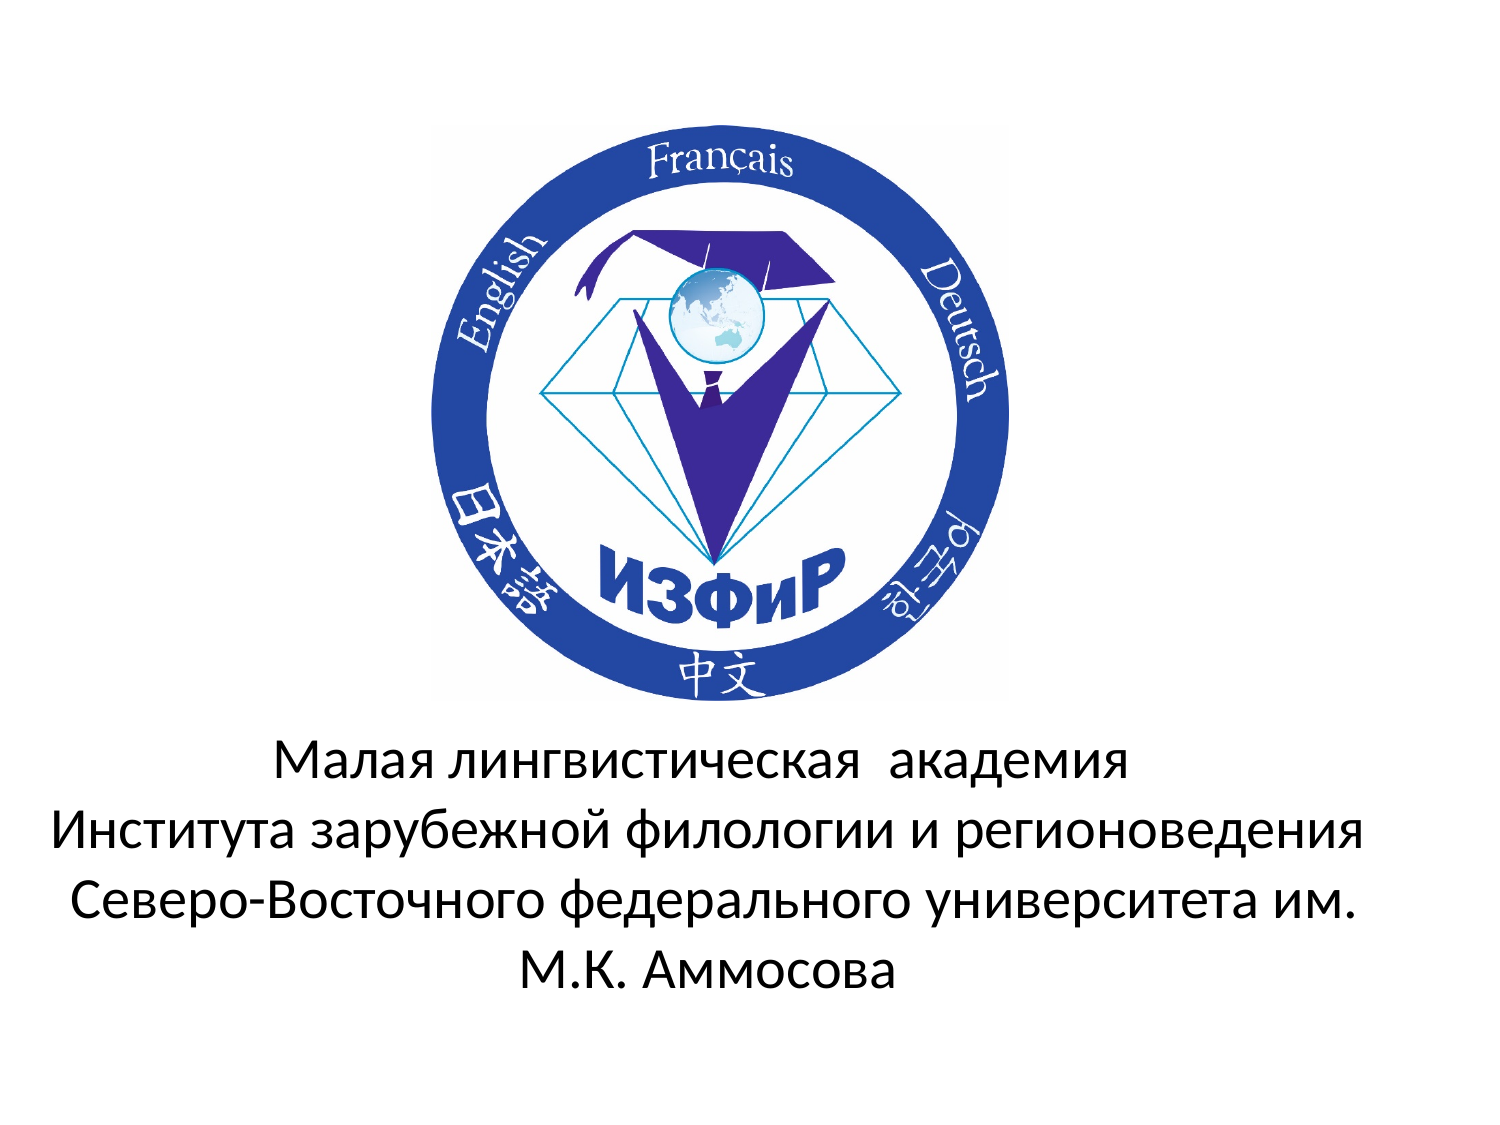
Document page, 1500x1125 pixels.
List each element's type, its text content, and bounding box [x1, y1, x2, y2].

title Малая лингвистическая академия Института зарубежной филологии и регионоведения Северо-Восточного федерального университета им. М.К. Аммосова [17, 739, 1399, 981]
picture [430, 125, 1010, 702]
